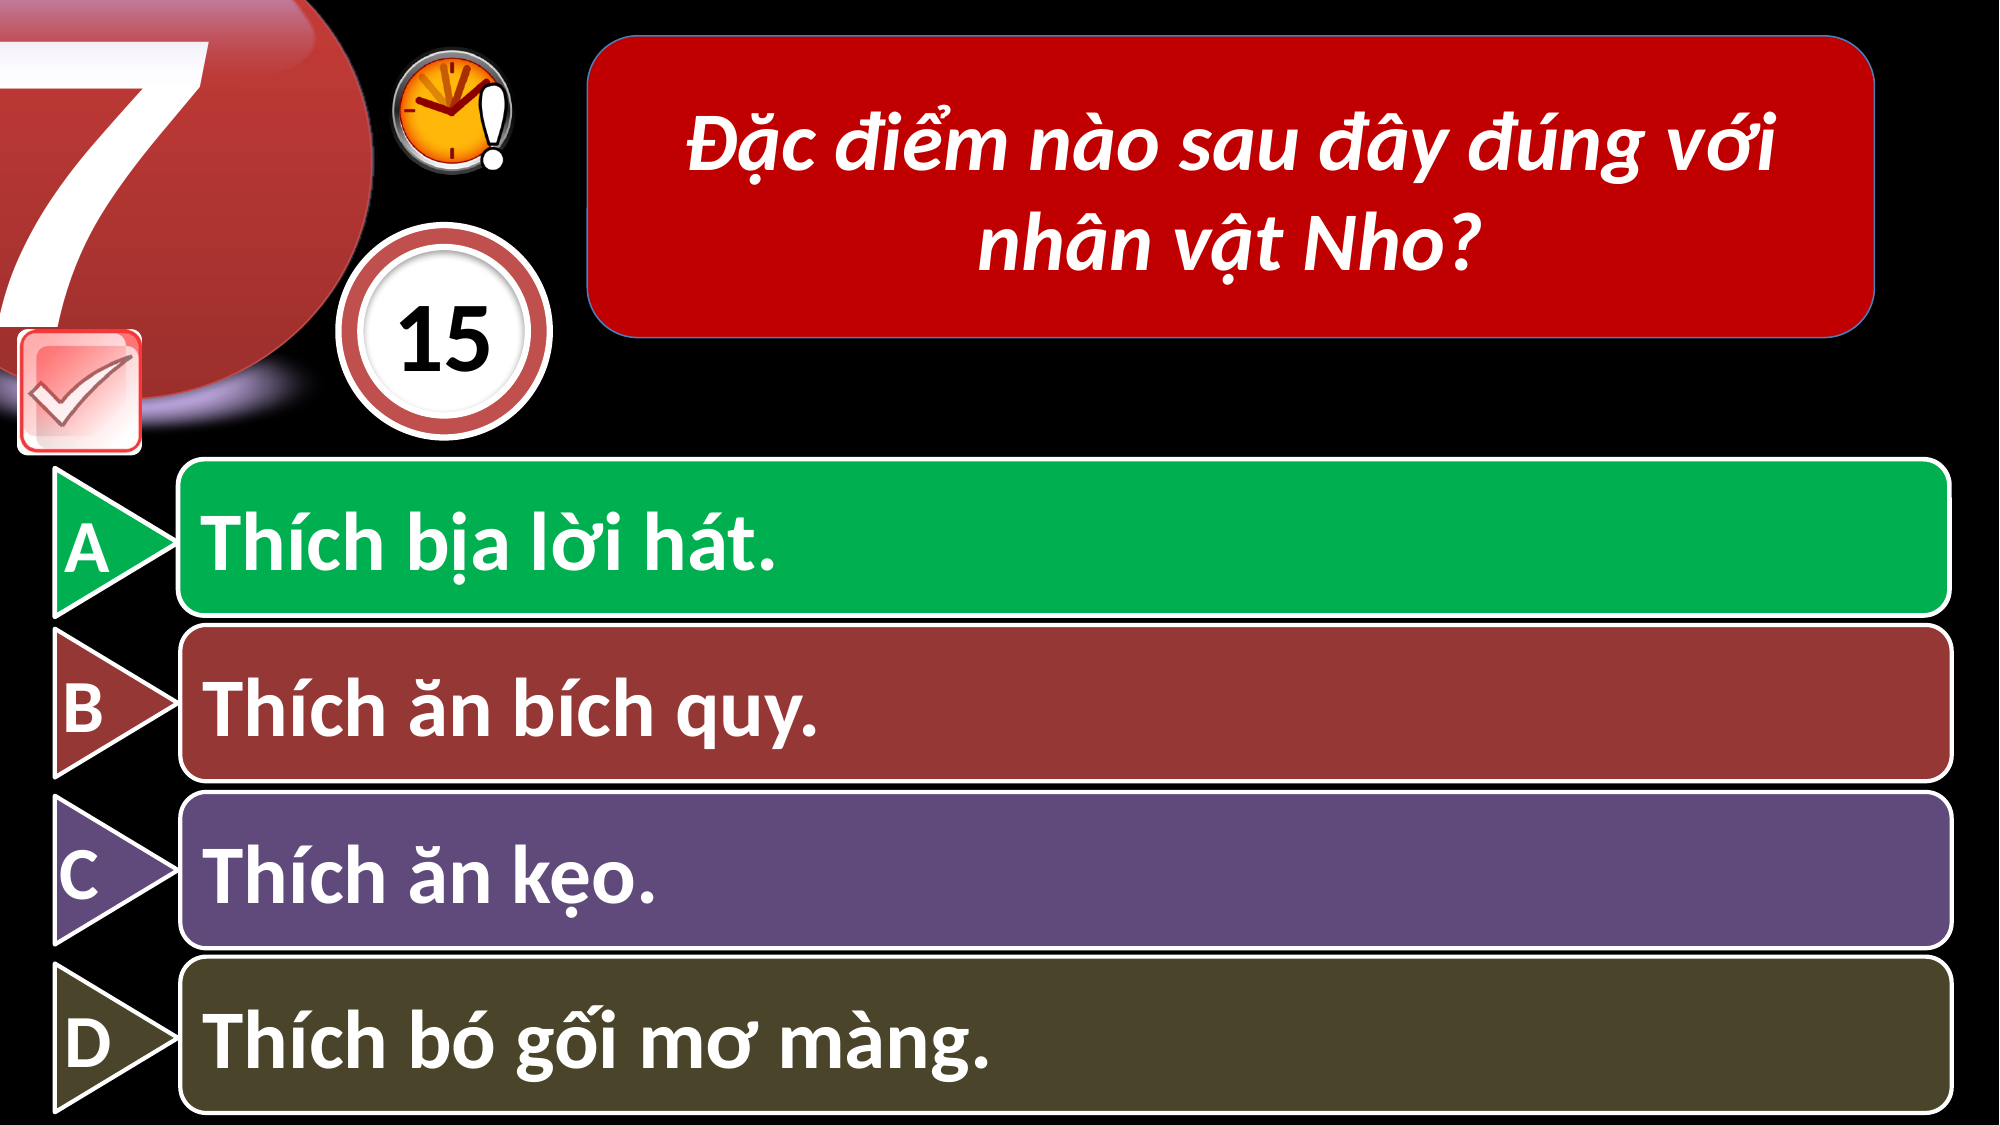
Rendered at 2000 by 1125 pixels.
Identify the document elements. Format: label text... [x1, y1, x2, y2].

text_box [52, 755, 97, 780]
text_box D [49, 984, 121, 1090]
text_box Thích ăn bích quy. [178, 622, 1954, 784]
text_box [121, 505, 175, 580]
text_box Đặc điểm nào sau đây đúng với nhân vật Nho? [586, 35, 1876, 339]
text_box [52, 626, 95, 650]
text_box A [49, 490, 121, 596]
text_box [115, 829, 178, 911]
text_box Thích bó gối mơ màng. [178, 954, 1954, 1116]
text_box [52, 1090, 96, 1115]
text_box [52, 961, 93, 984]
text_box [52, 596, 94, 619]
text_box C [44, 817, 115, 922]
text_box [379, 225, 550, 438]
text_box Thích bịa lời hát. [175, 457, 1952, 618]
text_box Thích ăn kẹo. [178, 789, 1954, 951]
text_box [52, 466, 96, 490]
text_box [52, 922, 97, 947]
picture [387, 45, 517, 176]
picture [16, 328, 143, 456]
text_box [118, 664, 178, 742]
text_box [0, 0, 376, 438]
text_box [52, 793, 95, 817]
text_box 15 [379, 256, 521, 413]
text_box B [47, 650, 118, 755]
text_box [121, 1000, 178, 1075]
